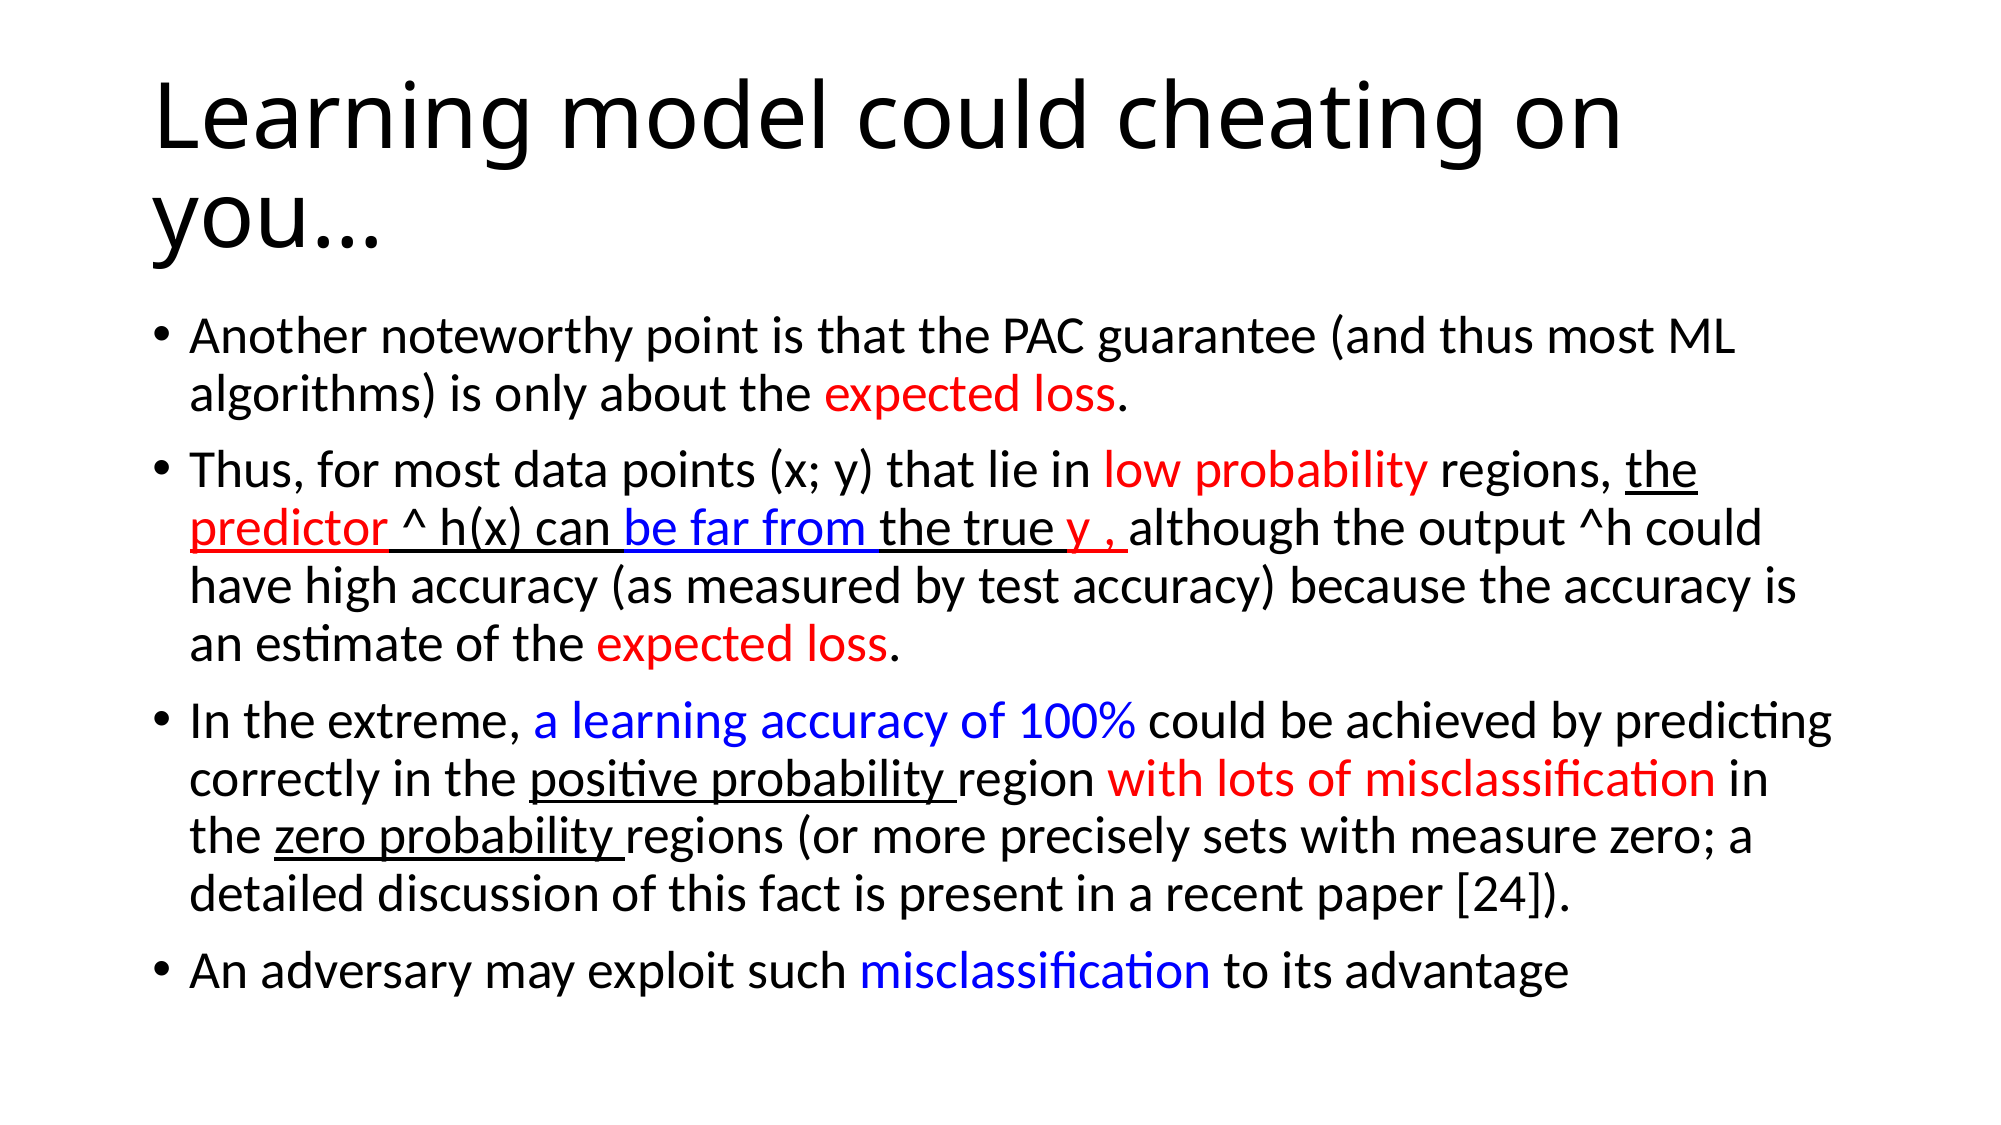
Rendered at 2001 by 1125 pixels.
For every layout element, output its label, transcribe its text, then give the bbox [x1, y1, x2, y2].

title Learning model could cheating on you… [137, 59, 1863, 278]
list Another noteworthy point is that the PAC guarantee (and thus most ML algorithms) is only about the expected loss. Thus, for most data points (x; y) that lie in low probability regions, the predictor ^ h(x) can be far from the true y , although the output ^h could have high accuracy (as measured by test accuracy) because the accuracy is an estimate of the expected loss. In the extreme, a learning accuracy of 100% could be achieved by predicting correctly in the positive probability region with lots of misclassification in the zero probability regions (or more precisely sets with measure zero; a detailed discussion of this fact is present in a recent paper [24]). An adversary may exploit such misclassification to its advantage [137, 299, 1863, 1014]
